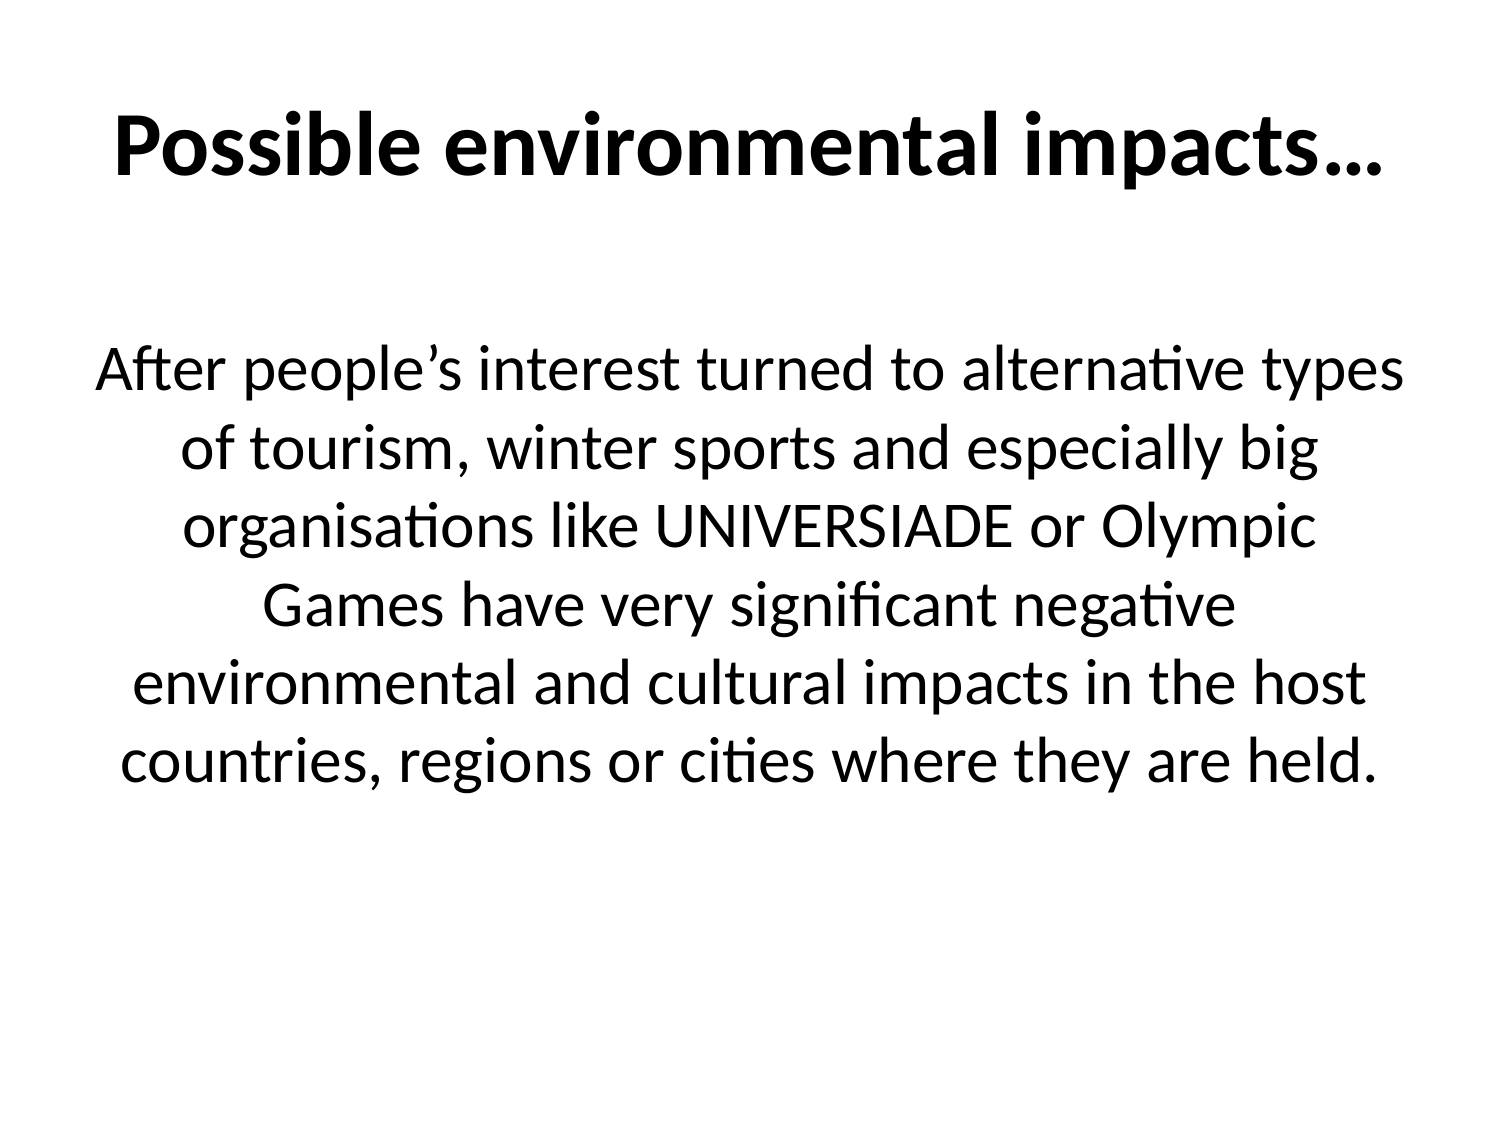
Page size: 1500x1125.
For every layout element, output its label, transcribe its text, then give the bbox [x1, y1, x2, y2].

title Possible environmental impacts… [75, 45, 1425, 233]
list After people’s interest turned to alternative types of tourism, winter sports and especially big organisations like UNIVERSIADE or Olympic Games have very significant negative environmental and cultural impacts in the host countries, regions or cities where they are held. [75, 318, 1425, 807]
